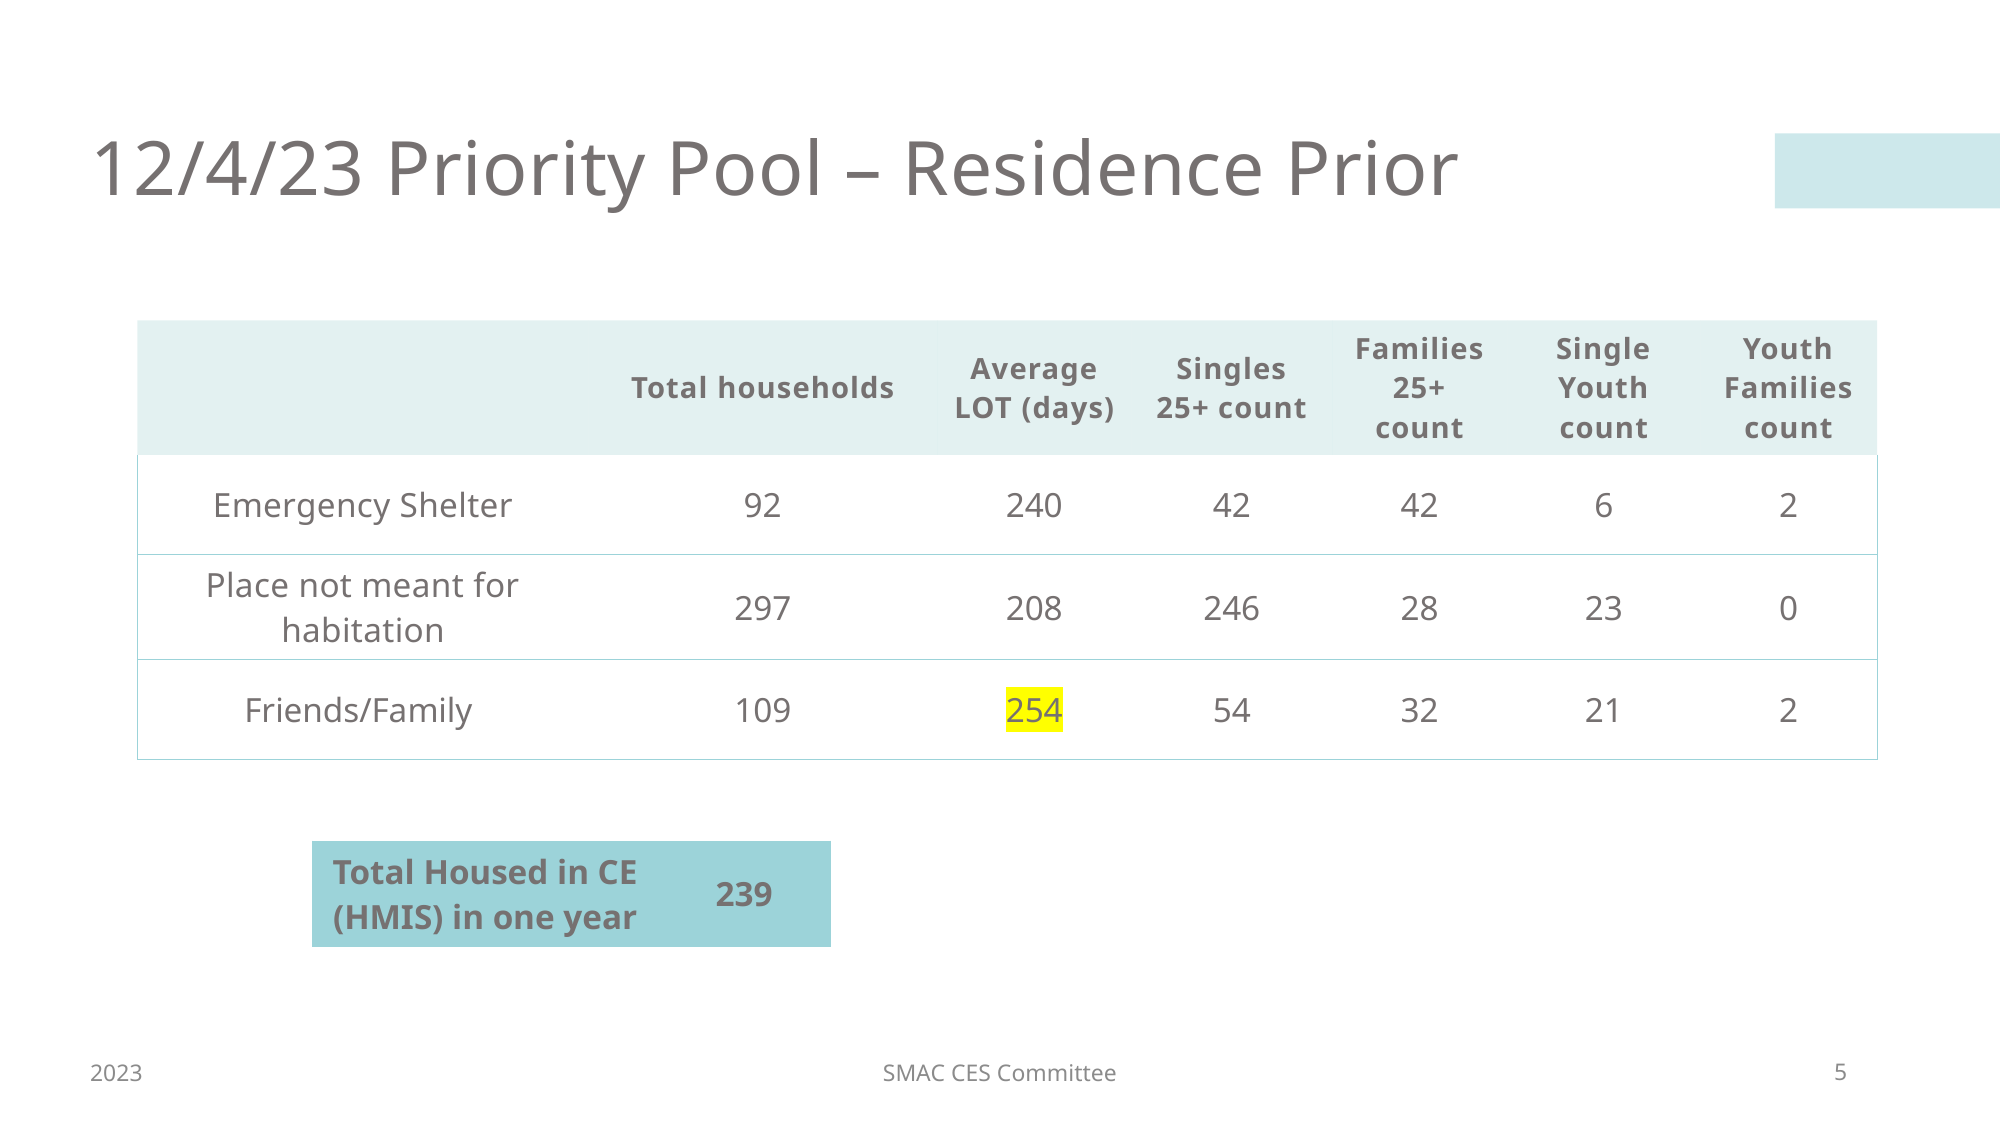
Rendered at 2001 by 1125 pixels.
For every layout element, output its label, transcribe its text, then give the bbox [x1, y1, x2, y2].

title 12/4/23 Priority Pool – Residence Prior [75, 62, 1925, 280]
slide_number 5 [1412, 1042, 1863, 1103]
footer SMAC CES Committee [662, 1042, 1338, 1103]
table_cell 42 [1132, 455, 1332, 554]
table_header Youth Families count [1700, 320, 1877, 455]
table_cell 240 [937, 455, 1132, 554]
table_cell 92 [588, 455, 937, 554]
table_cell 21 [1507, 660, 1700, 759]
table_header Average LOT (days) [937, 320, 1132, 455]
table_cell 254 [937, 660, 1132, 759]
table_header Total households [588, 320, 937, 455]
table_cell 246 [1132, 555, 1332, 659]
table_cell Place not meant for habitation [138, 555, 588, 659]
table_cell 0 [1700, 555, 1877, 659]
table_header [137, 320, 588, 455]
table_cell 208 [937, 555, 1132, 659]
table_cell 2 [1700, 660, 1877, 759]
table_cell Emergency Shelter [138, 455, 588, 554]
table_cell 6 [1507, 455, 1700, 554]
table_cell 297 [588, 555, 937, 659]
table_cell 109 [588, 660, 937, 759]
table_header Singles 25+ count [1132, 320, 1332, 455]
table_cell 42 [1332, 455, 1507, 554]
table_cell 23 [1507, 555, 1700, 659]
table_cell 28 [1332, 555, 1507, 659]
slide_number 2023 [75, 1042, 525, 1103]
table_cell Friends/Family [138, 660, 588, 759]
table_cell 2 [1700, 455, 1877, 554]
table_header Families 25+ count [1332, 320, 1507, 455]
table_header Single Youth count [1507, 320, 1700, 455]
table_cell 54 [1132, 660, 1332, 759]
table_header Total Housed in CE (HMIS) in one year [313, 842, 658, 946]
table_cell 32 [1332, 660, 1507, 759]
table_header 239 [658, 842, 830, 946]
